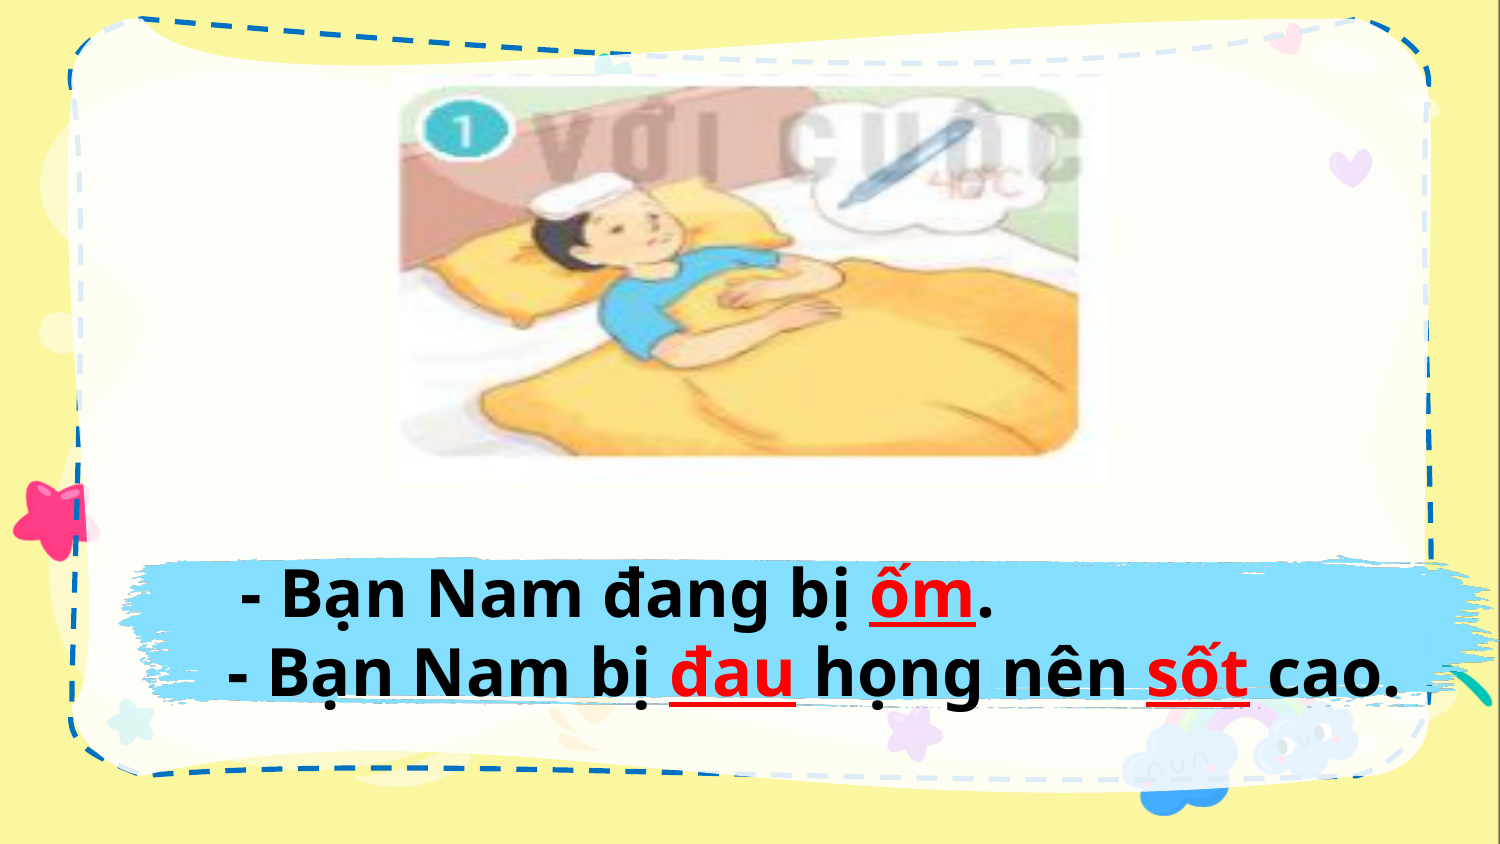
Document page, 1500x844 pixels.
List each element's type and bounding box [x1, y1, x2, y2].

picture [0, 0, 1500, 844]
text_box [118, 542, 1500, 722]
